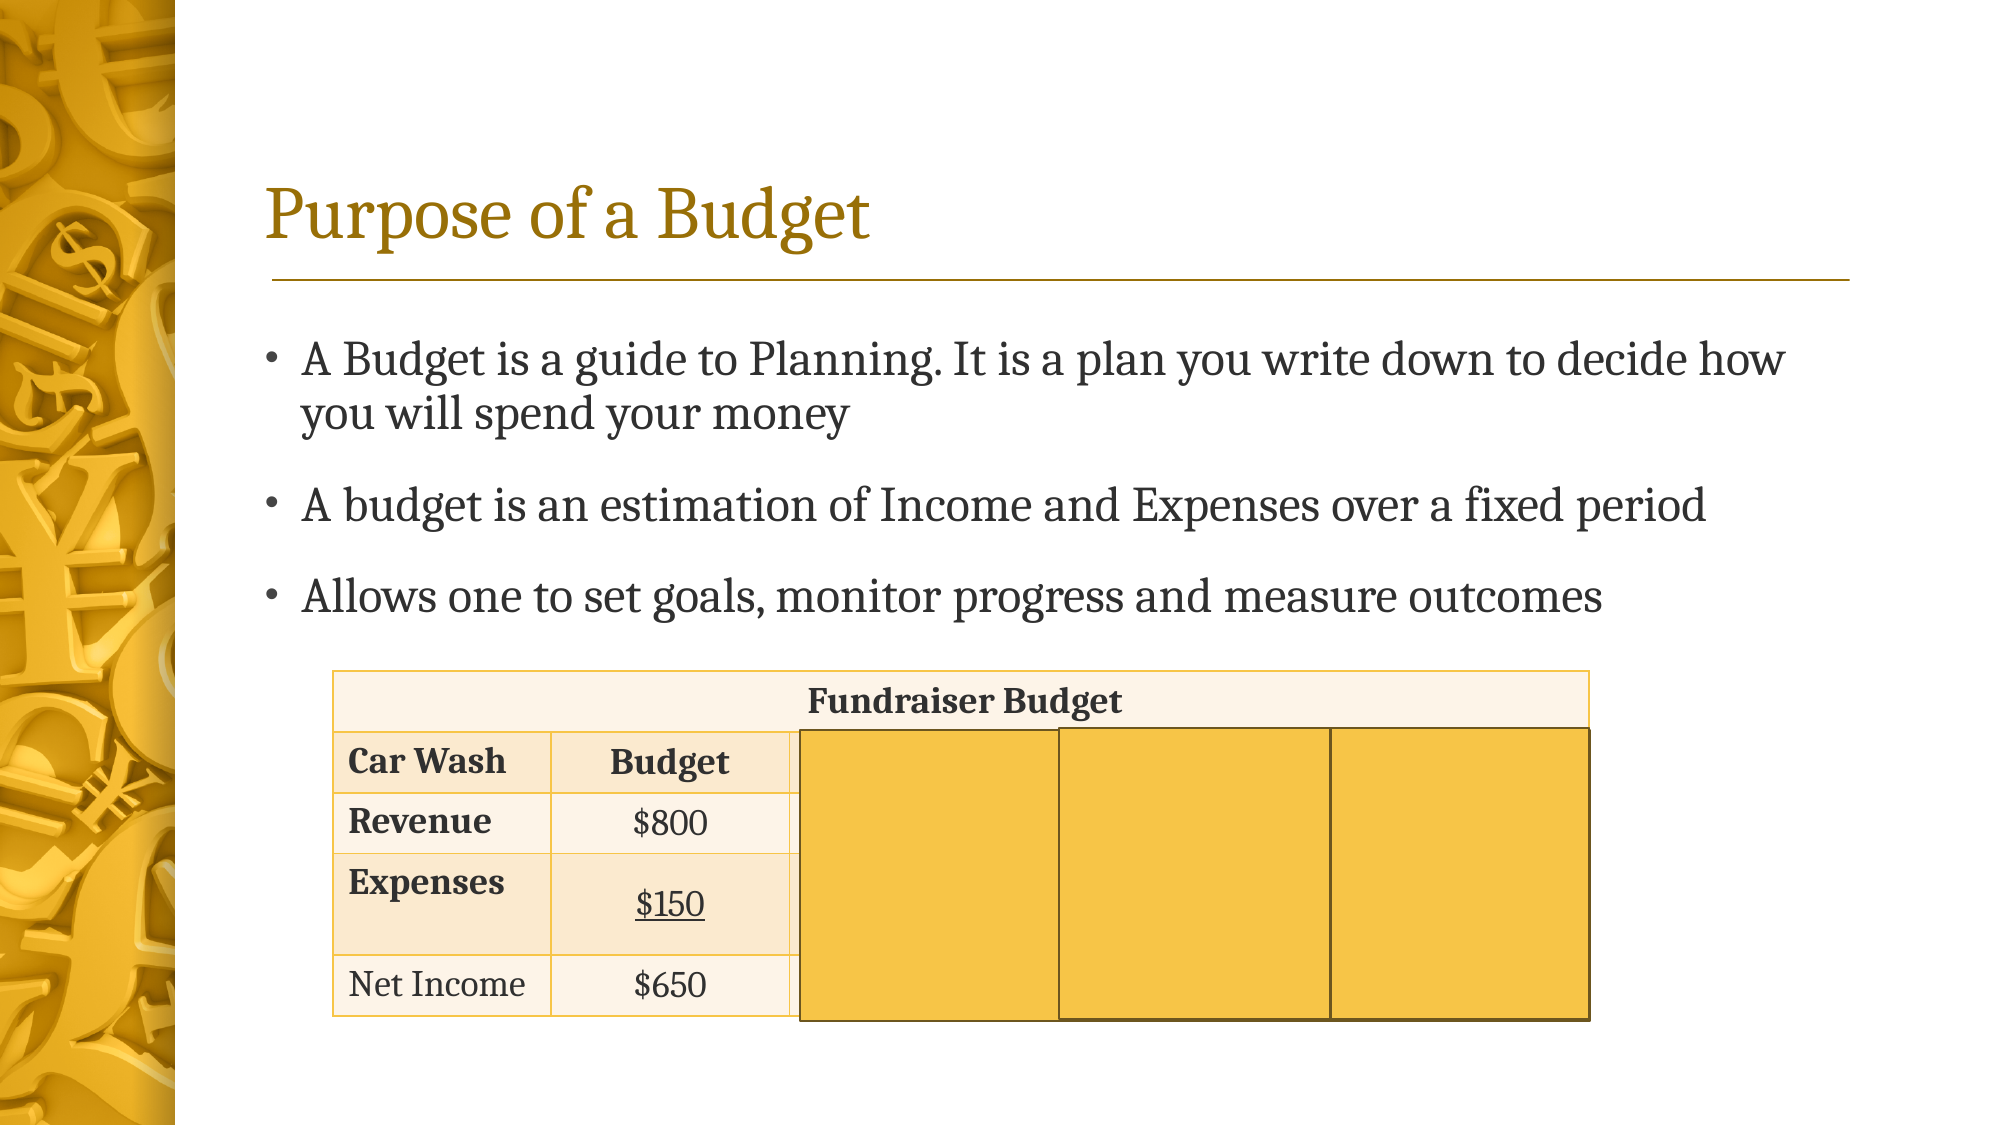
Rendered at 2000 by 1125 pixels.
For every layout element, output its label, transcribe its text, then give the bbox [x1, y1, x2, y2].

table_cell $750 [790, 794, 799, 853]
table_cell Car Wash [334, 733, 550, 792]
table_cell $150 [552, 854, 789, 954]
table_header Fundraiser Budget [334, 672, 1588, 731]
table_cell Budget [552, 733, 789, 792]
table_cell $650 [552, 956, 789, 1015]
table_cell Expenses [334, 854, 550, 954]
table_cell Actual [790, 733, 799, 792]
text_box [1329, 727, 1590, 1020]
text_box [799, 729, 1591, 1022]
table_cell $800 [552, 794, 789, 853]
title Purpose of a Budget [249, 62, 1863, 263]
text_box [1058, 727, 1329, 1020]
table_cell $703 [790, 956, 799, 1015]
table_cell Net Income [334, 956, 550, 1015]
list A Budget is a guide to Planning. It is a plan you write down to decide how you will spend your money A budget is an estimation of Income and Expenses over a fixed period Allows one to set goals, monitor progress and measure outcomes [249, 324, 1863, 634]
table_cell $47 [790, 854, 799, 954]
table_cell Revenue [334, 794, 550, 853]
picture [0, 0, 175, 1125]
